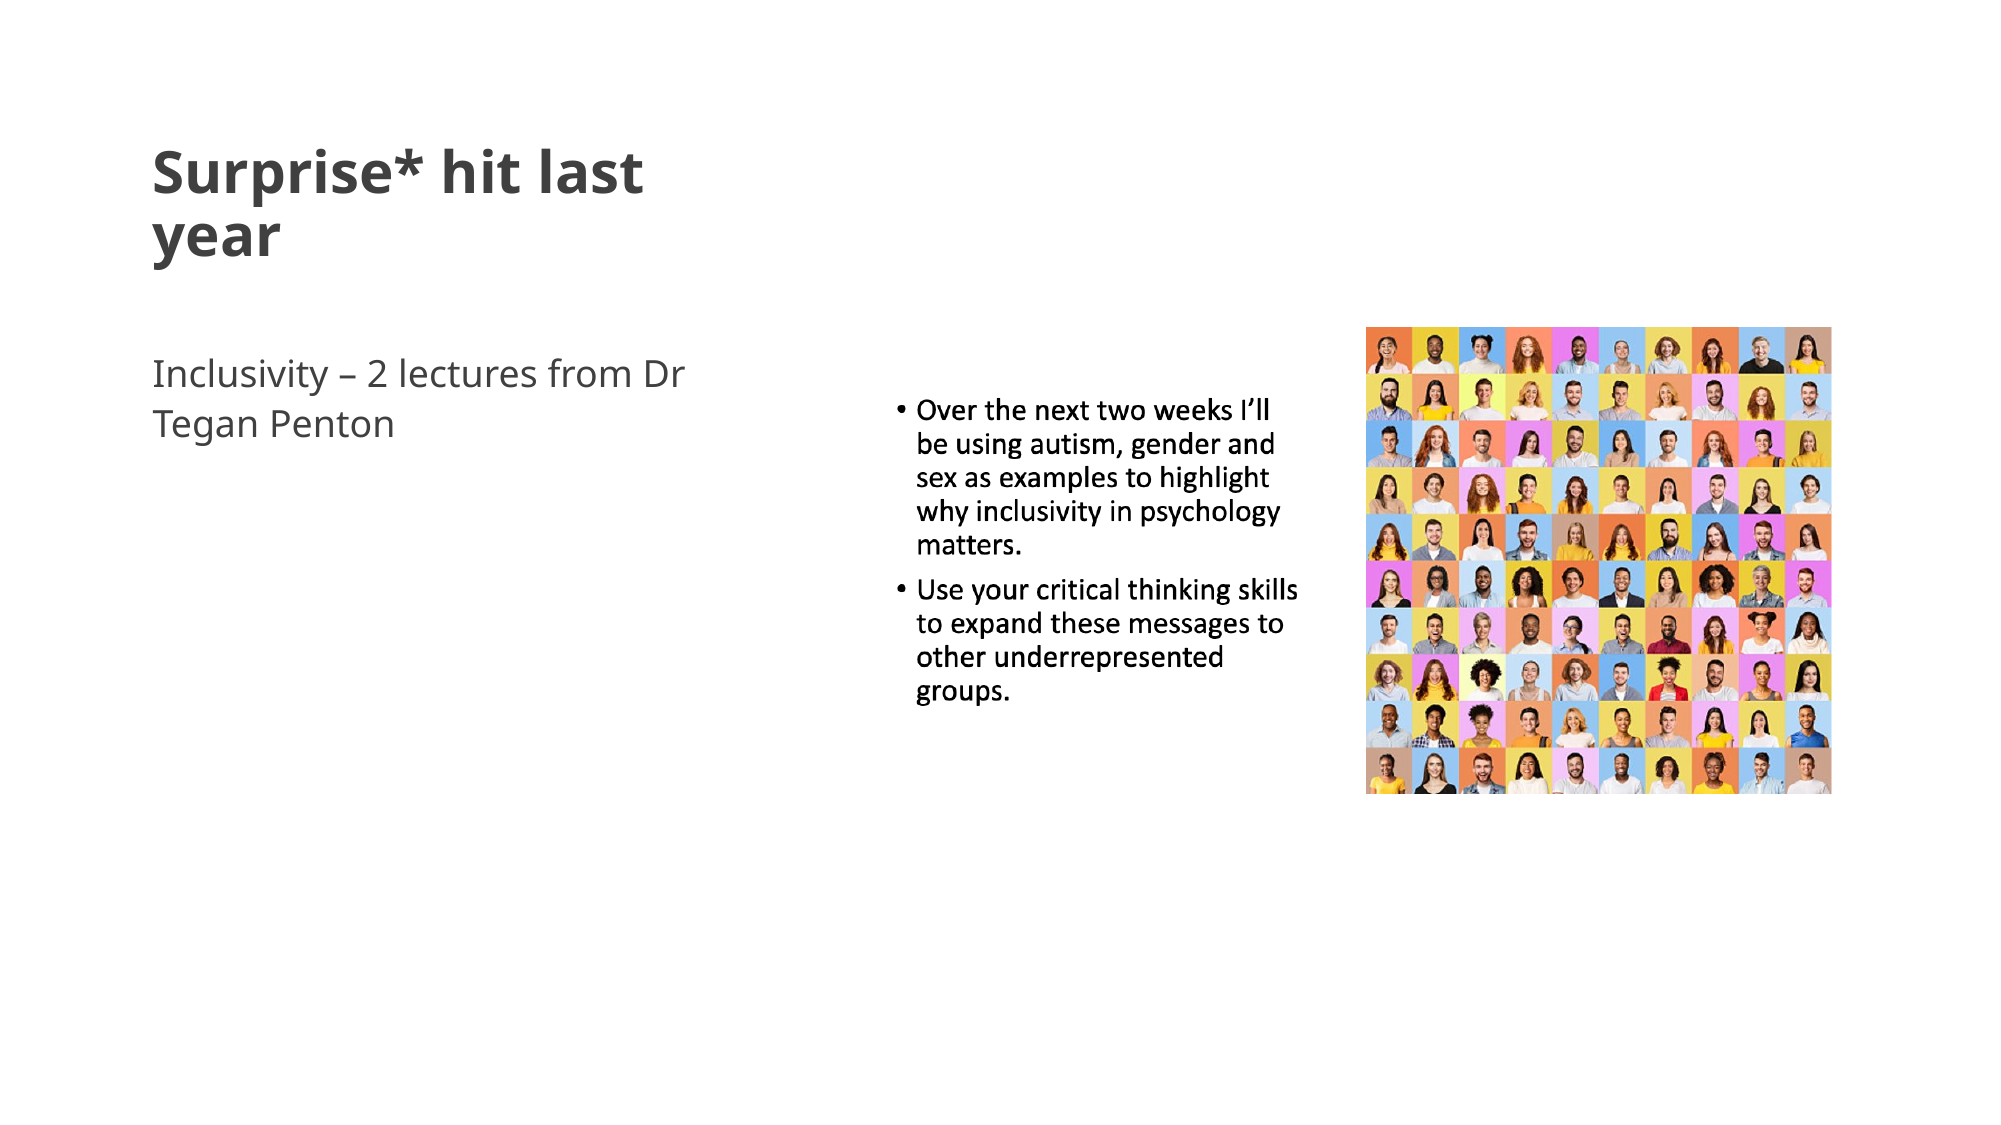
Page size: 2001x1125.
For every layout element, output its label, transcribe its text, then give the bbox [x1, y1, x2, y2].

picture [849, 297, 1863, 821]
title Surprise* hit last year [137, 75, 783, 337]
list Inclusivity – 2 lectures from Dr Tegan Penton [137, 337, 783, 963]
